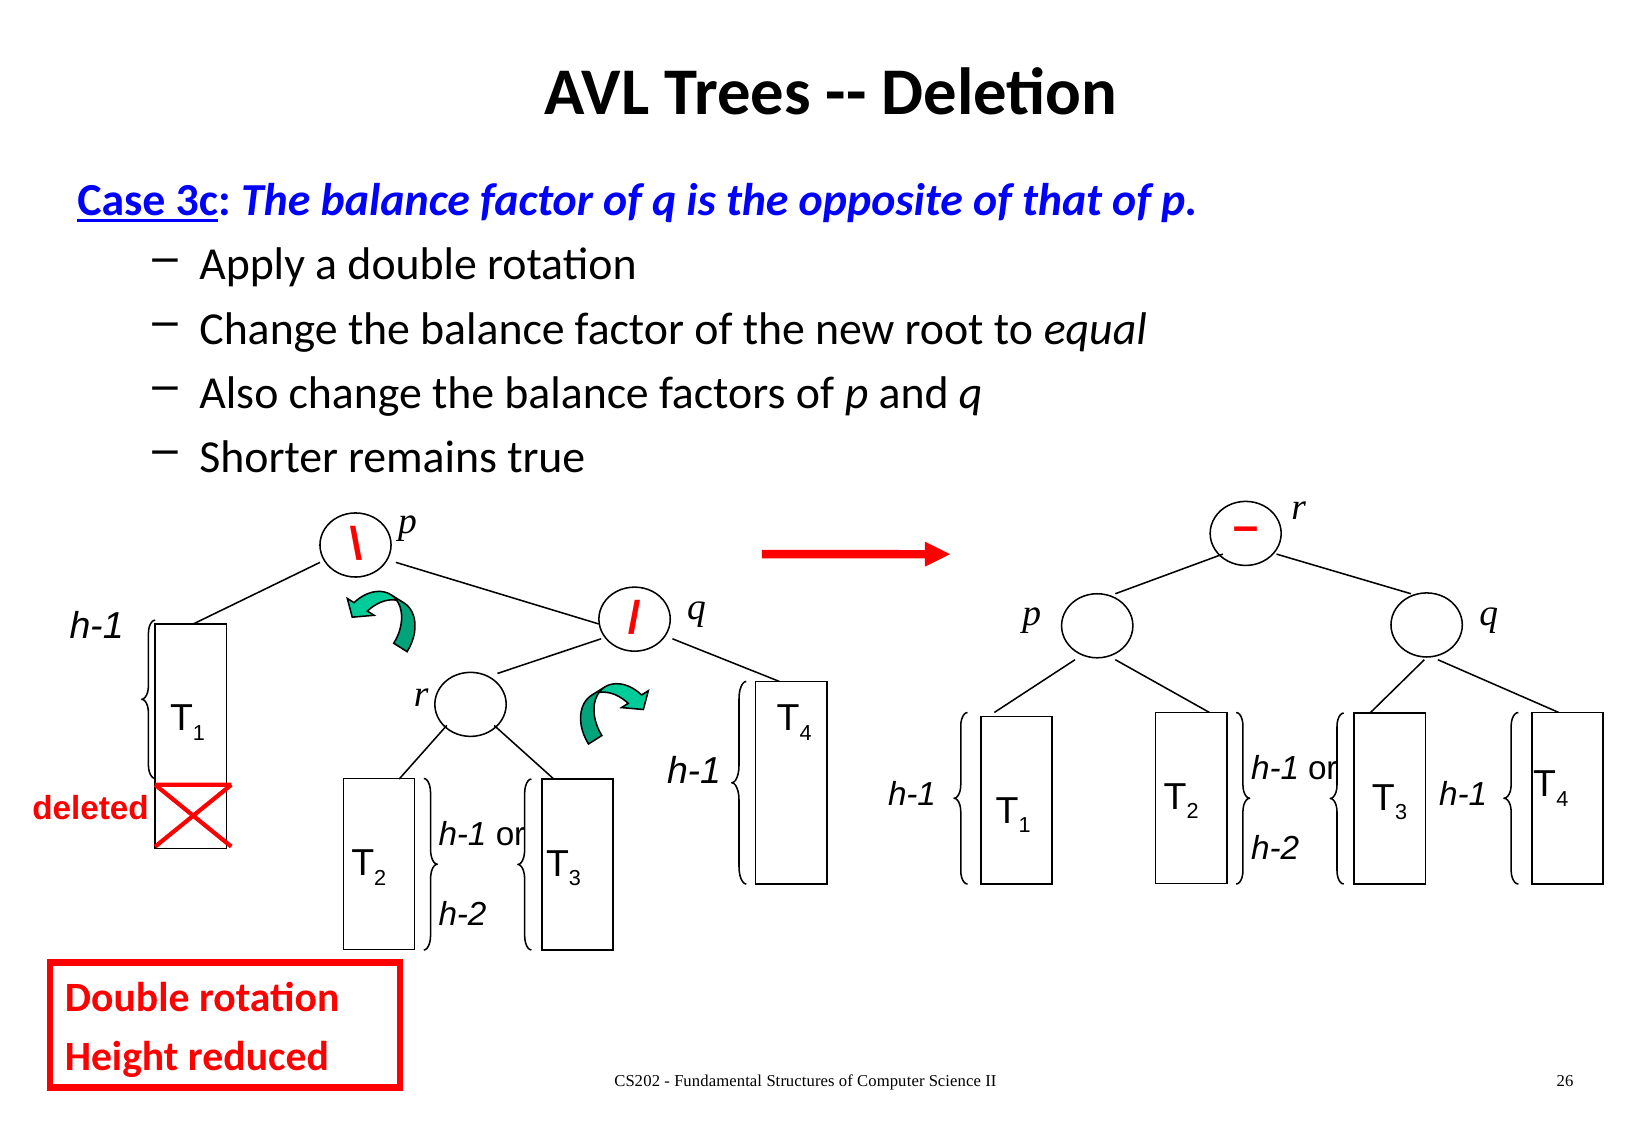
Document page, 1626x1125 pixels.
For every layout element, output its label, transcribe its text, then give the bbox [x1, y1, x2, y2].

footer CS202 - Fundamental Structures of Computer Science II [500, 1062, 1111, 1101]
text_box Double rotation Height reduced [50, 962, 400, 1088]
title AVL Trees -- Deletion [62, 24, 1600, 151]
slide_number Spring 2019 [62, 1062, 402, 1101]
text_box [17, 474, 1613, 951]
list Case 3c: The balance factor of q is the opposite of that of p. Apply a double rotation Change the balance factor of the new root to equal Also change the balance factors of p and q Shorter remains true [62, 162, 1425, 425]
slide_number 26 [1249, 1062, 1589, 1101]
